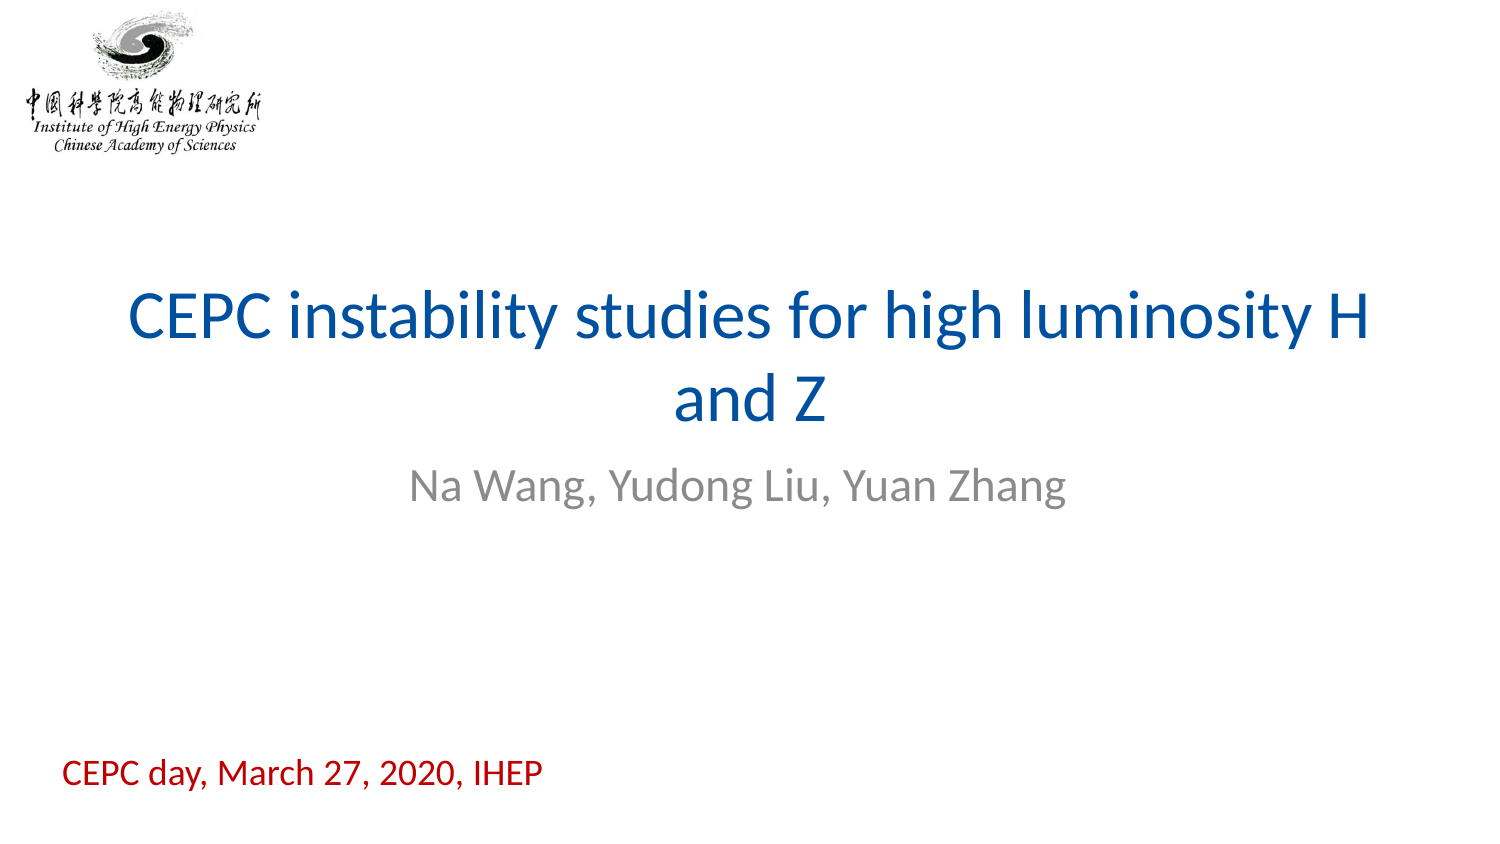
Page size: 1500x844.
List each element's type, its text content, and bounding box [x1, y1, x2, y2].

subtitle Na Wang, Yudong Liu, Yuan Zhang [265, 446, 1211, 608]
picture [5, 7, 278, 160]
text_box CEPC day, March 27, 2020, IHEP [47, 740, 1093, 801]
title CEPC instability studies for high luminosity H and Z [112, 262, 1388, 443]
